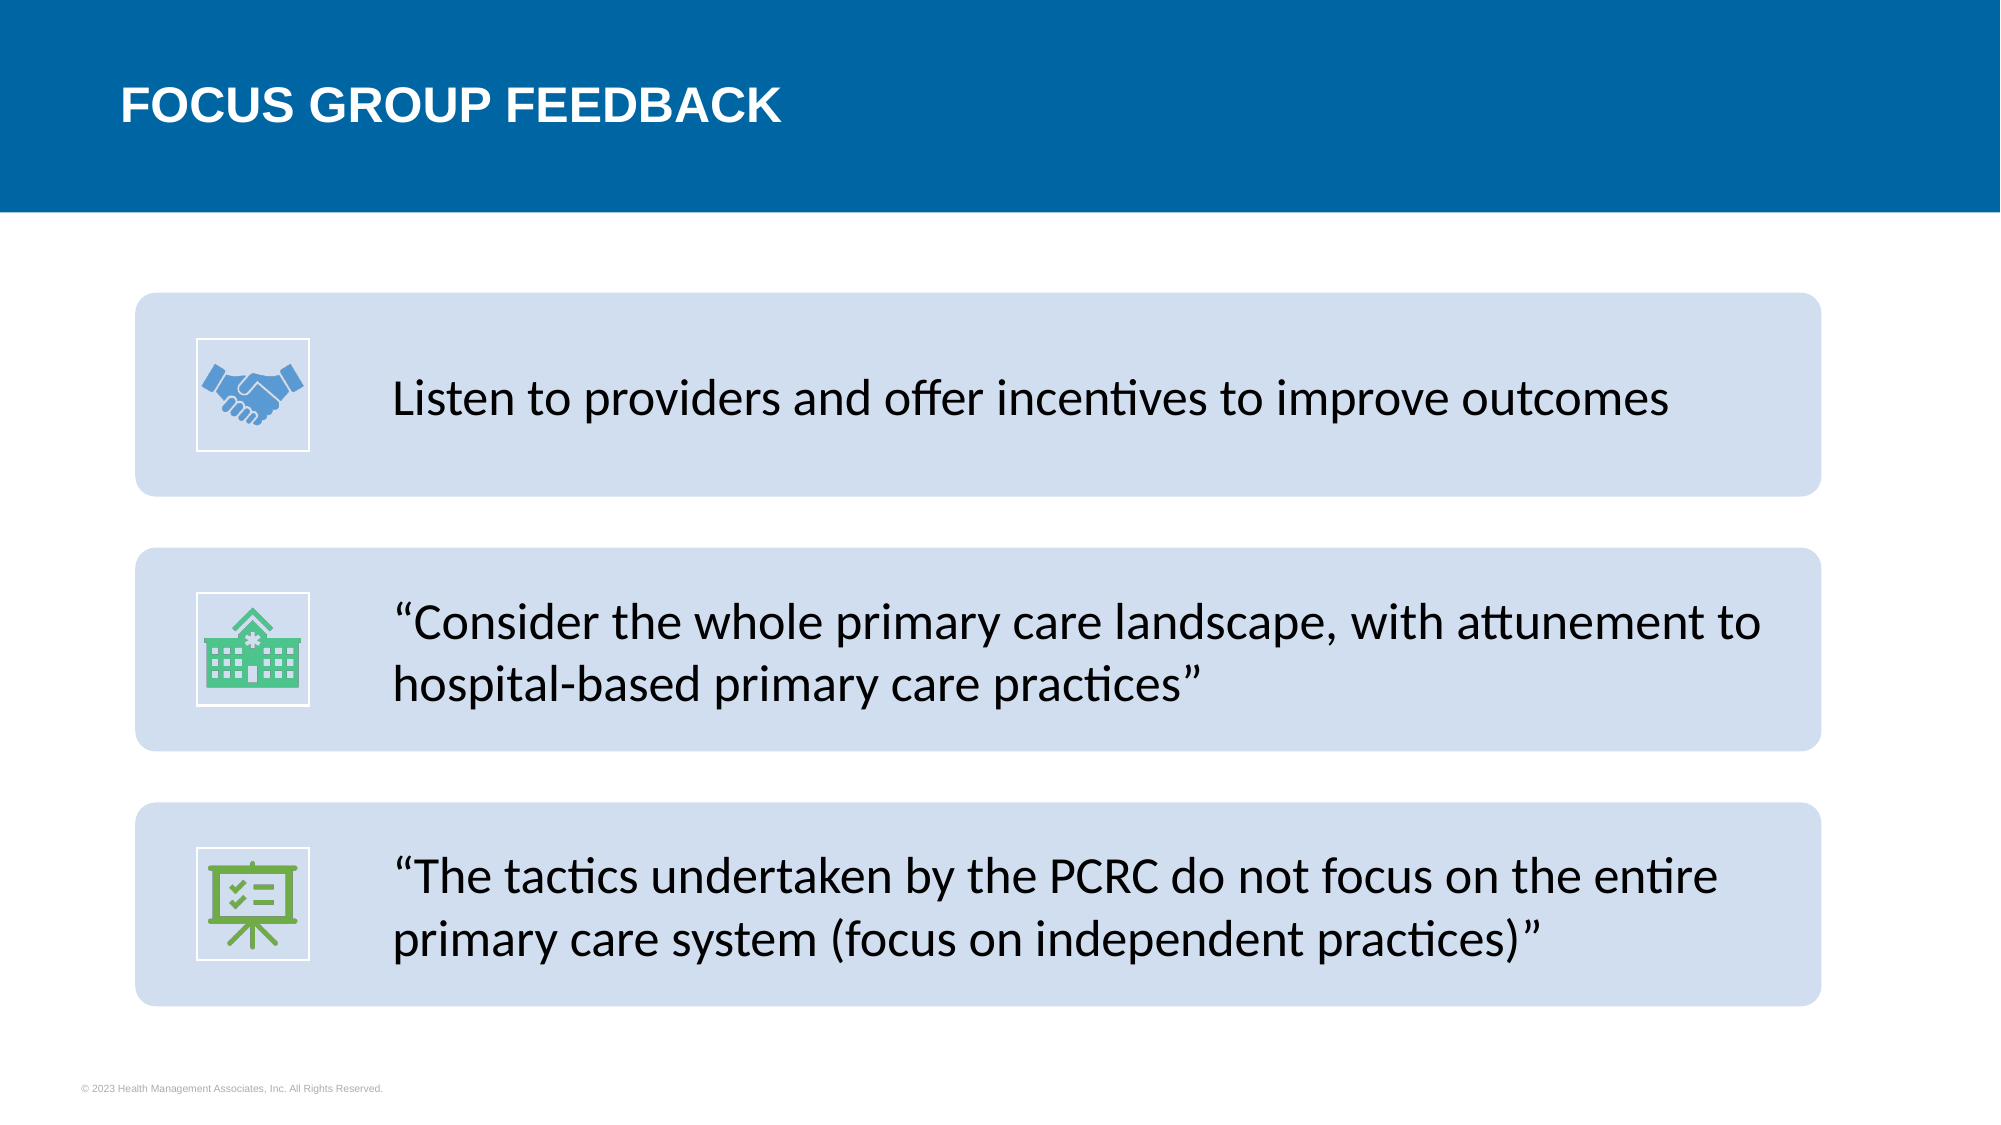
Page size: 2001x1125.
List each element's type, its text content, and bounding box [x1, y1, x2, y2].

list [135, 292, 1822, 1007]
title Focus Group Feedback [0, 0, 2000, 213]
